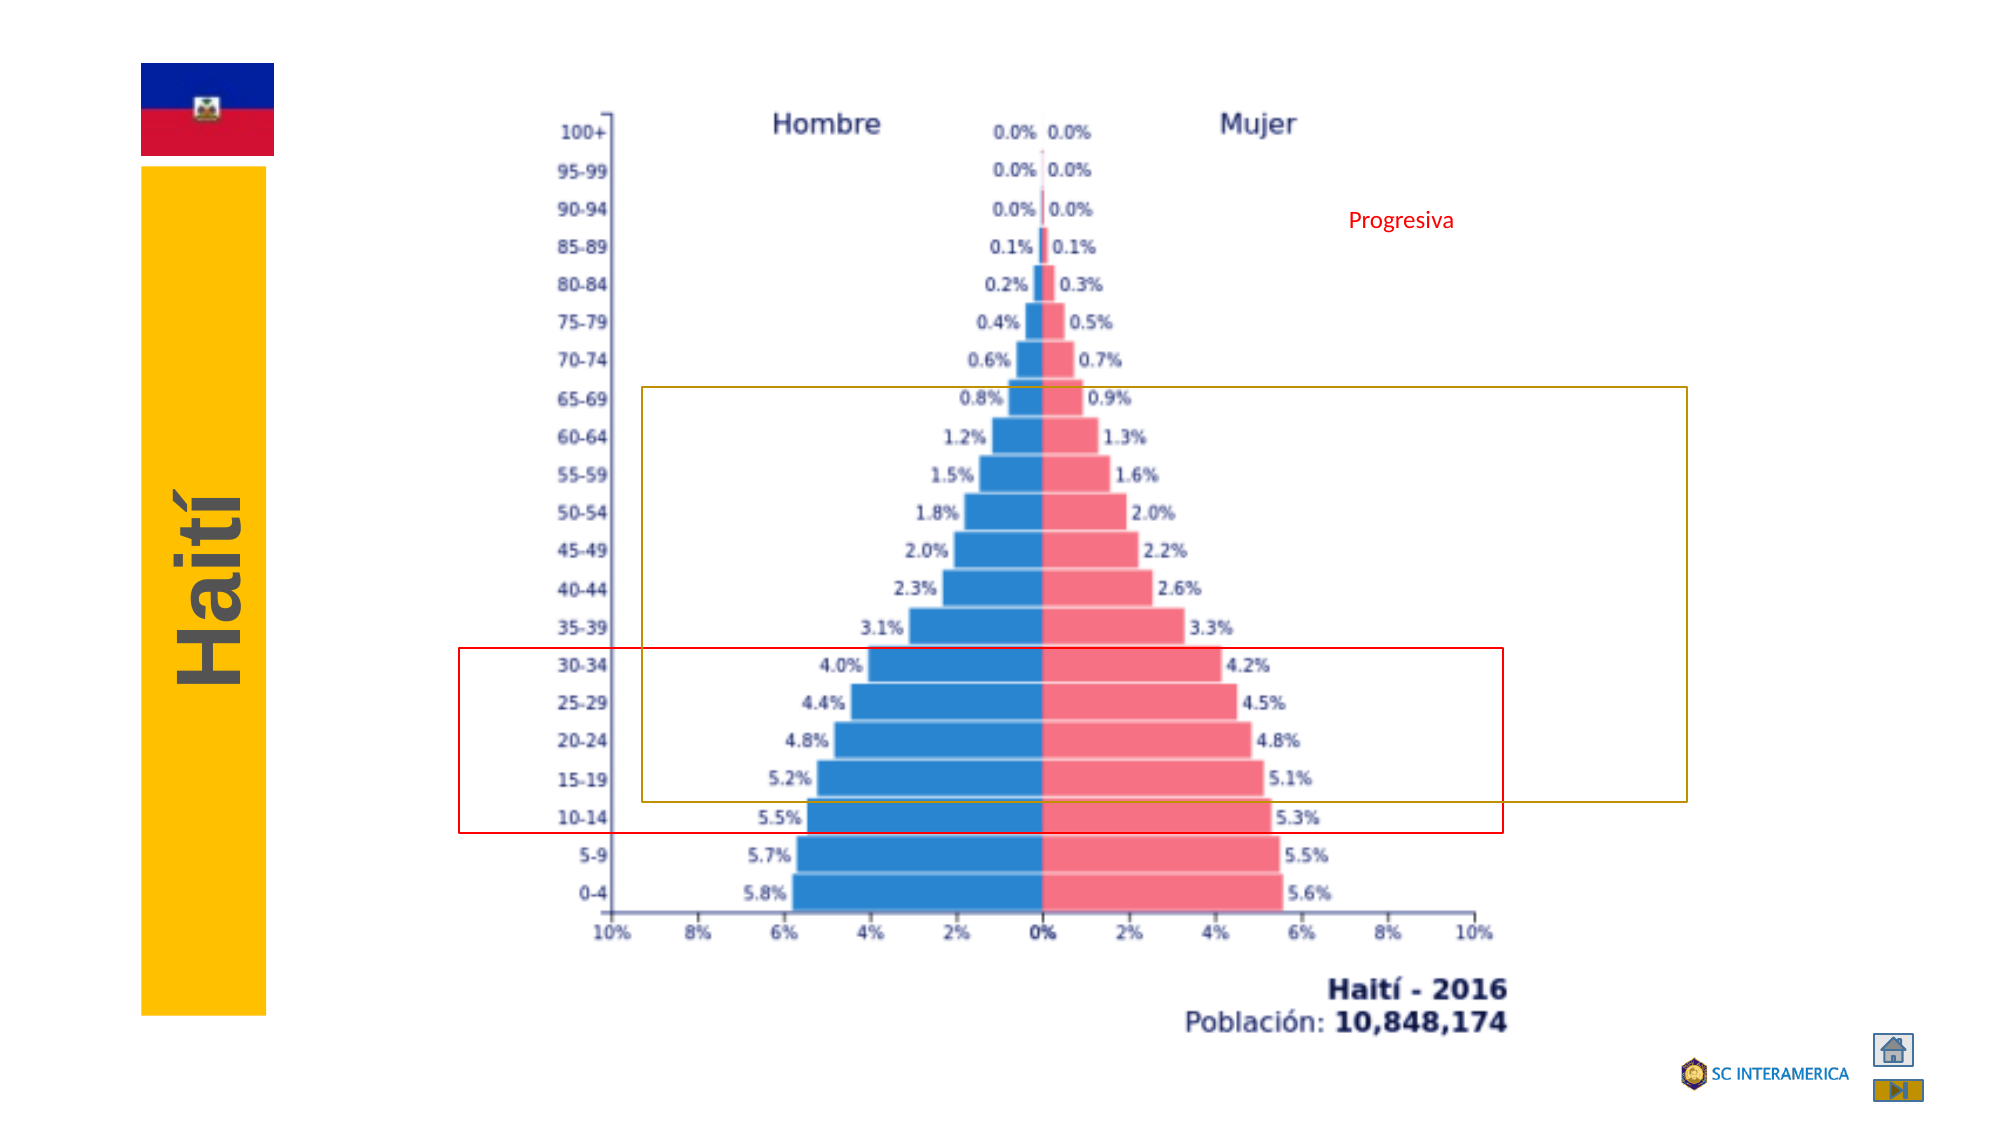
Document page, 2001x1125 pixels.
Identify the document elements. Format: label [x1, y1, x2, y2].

text_box [1886, 1051, 1901, 1060]
picture [1674, 1053, 1851, 1092]
text_box [141, 63, 1688, 1089]
text_box [1873, 1079, 1924, 1102]
text_box [1873, 1033, 1914, 1067]
